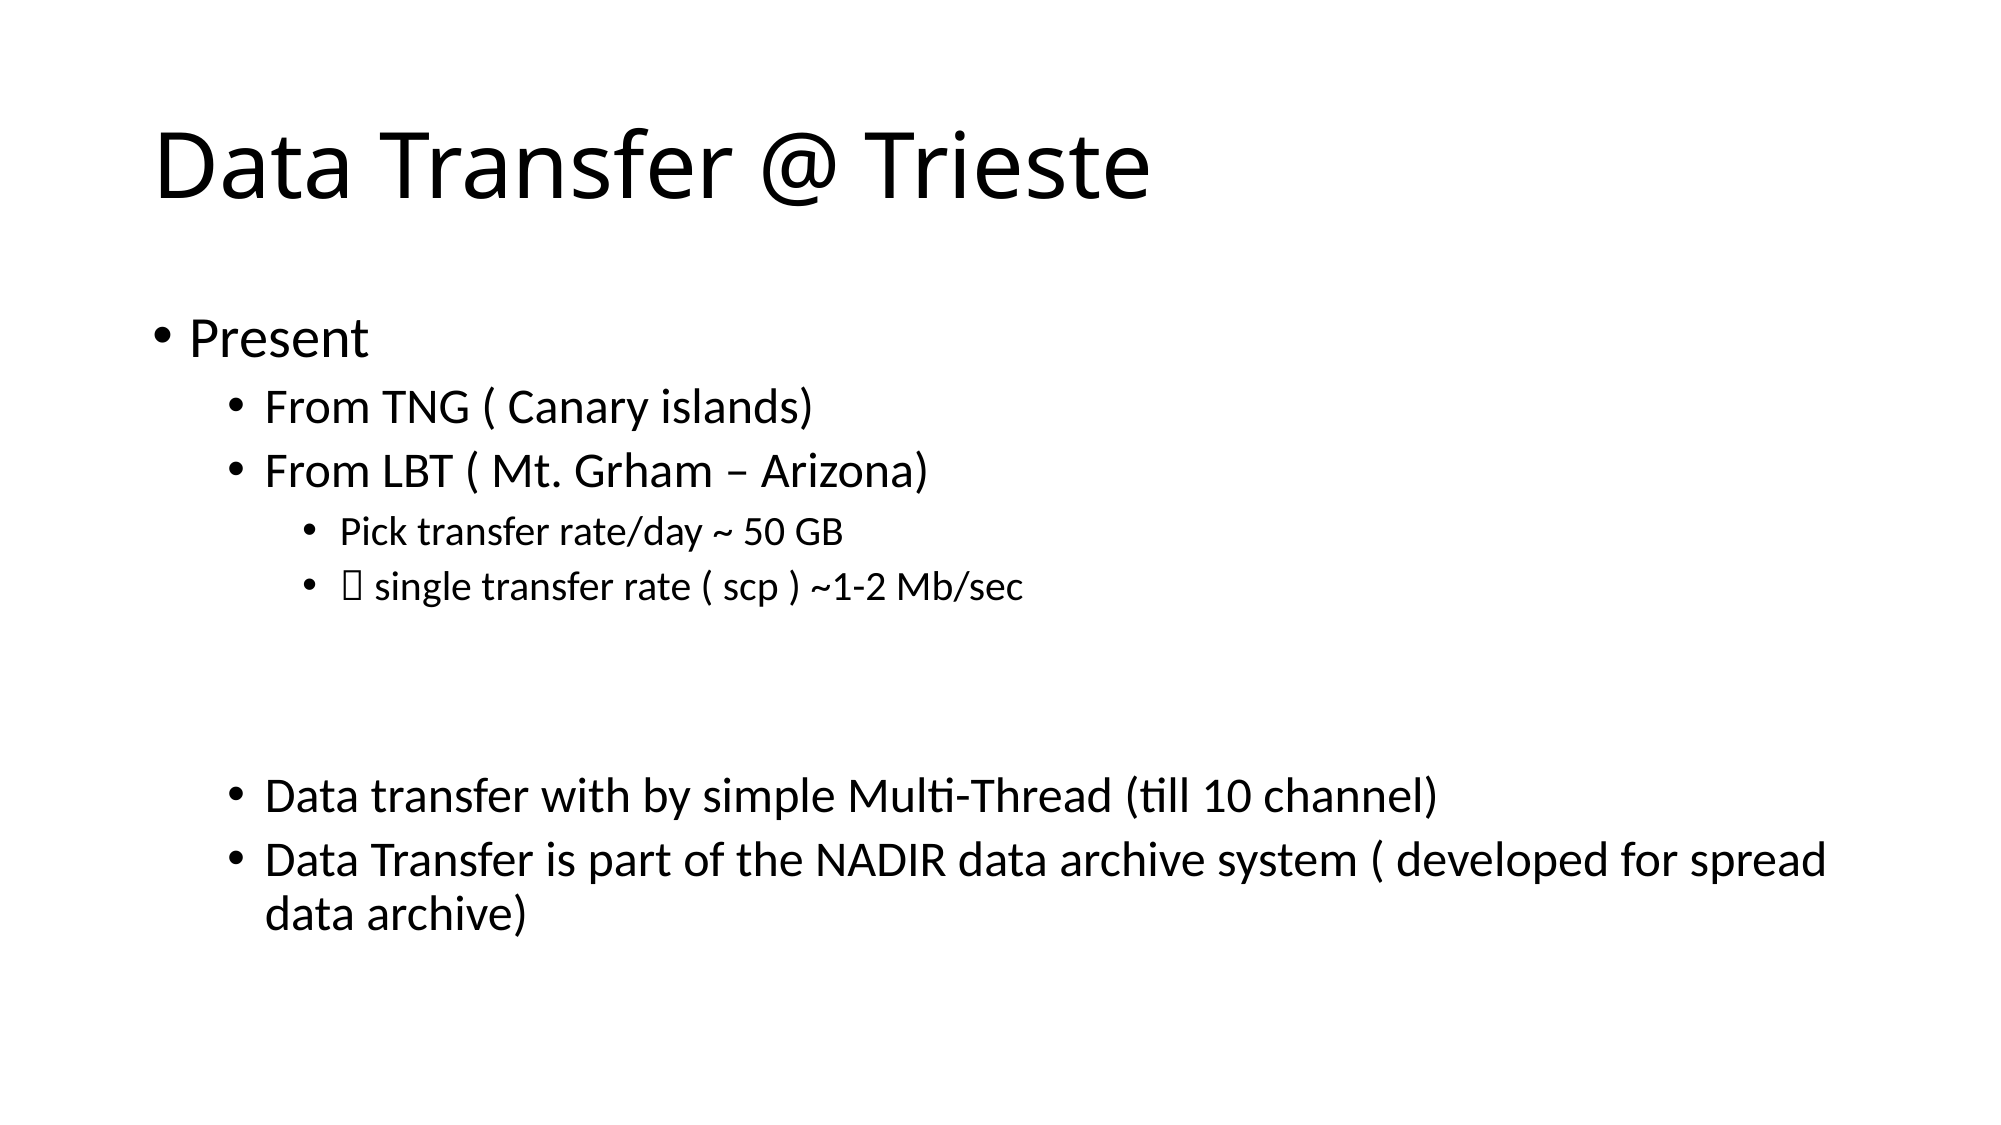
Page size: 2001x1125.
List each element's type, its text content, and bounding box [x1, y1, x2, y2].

title Data Transfer @ Trieste [137, 59, 1863, 278]
list Present From TNG ( Canary islands) From LBT ( Mt. Grham – Arizona) Pick transfer rate/day ~ 50 GB  single transfer rate ( scp ) ~1-2 Mb/sec Data transfer with by simple Multi-Thread (till 10 channel) Data Transfer is part of the NADIR data archive system ( developed for spread data archive) [137, 299, 1863, 1014]
